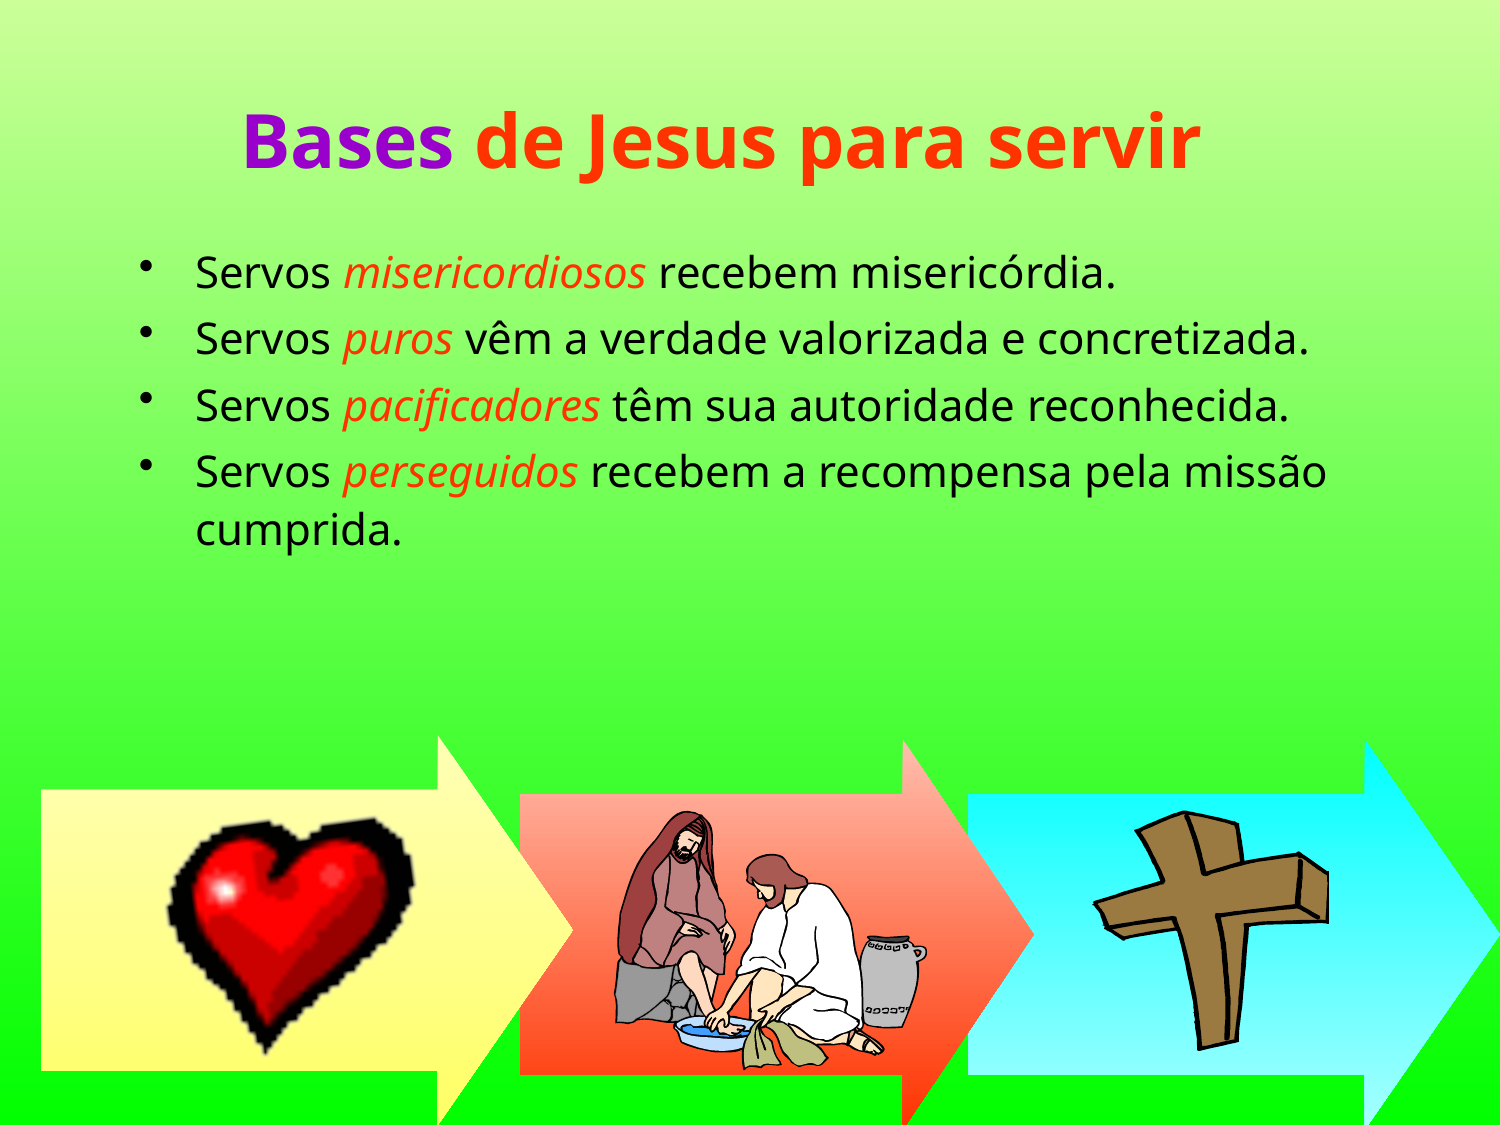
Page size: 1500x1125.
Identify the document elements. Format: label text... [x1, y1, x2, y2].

title Bases de Jesus para servir [123, 44, 1320, 231]
list Servos misericordiosos recebem misericórdia. Servos puros vêm a verdade valorizada e concretizada. Servos pacificadores têm sua autoridade reconhecida. Servos perseguidos recebem a recompensa pela missão cumprida. [123, 231, 1447, 693]
picture [95, 742, 509, 1117]
